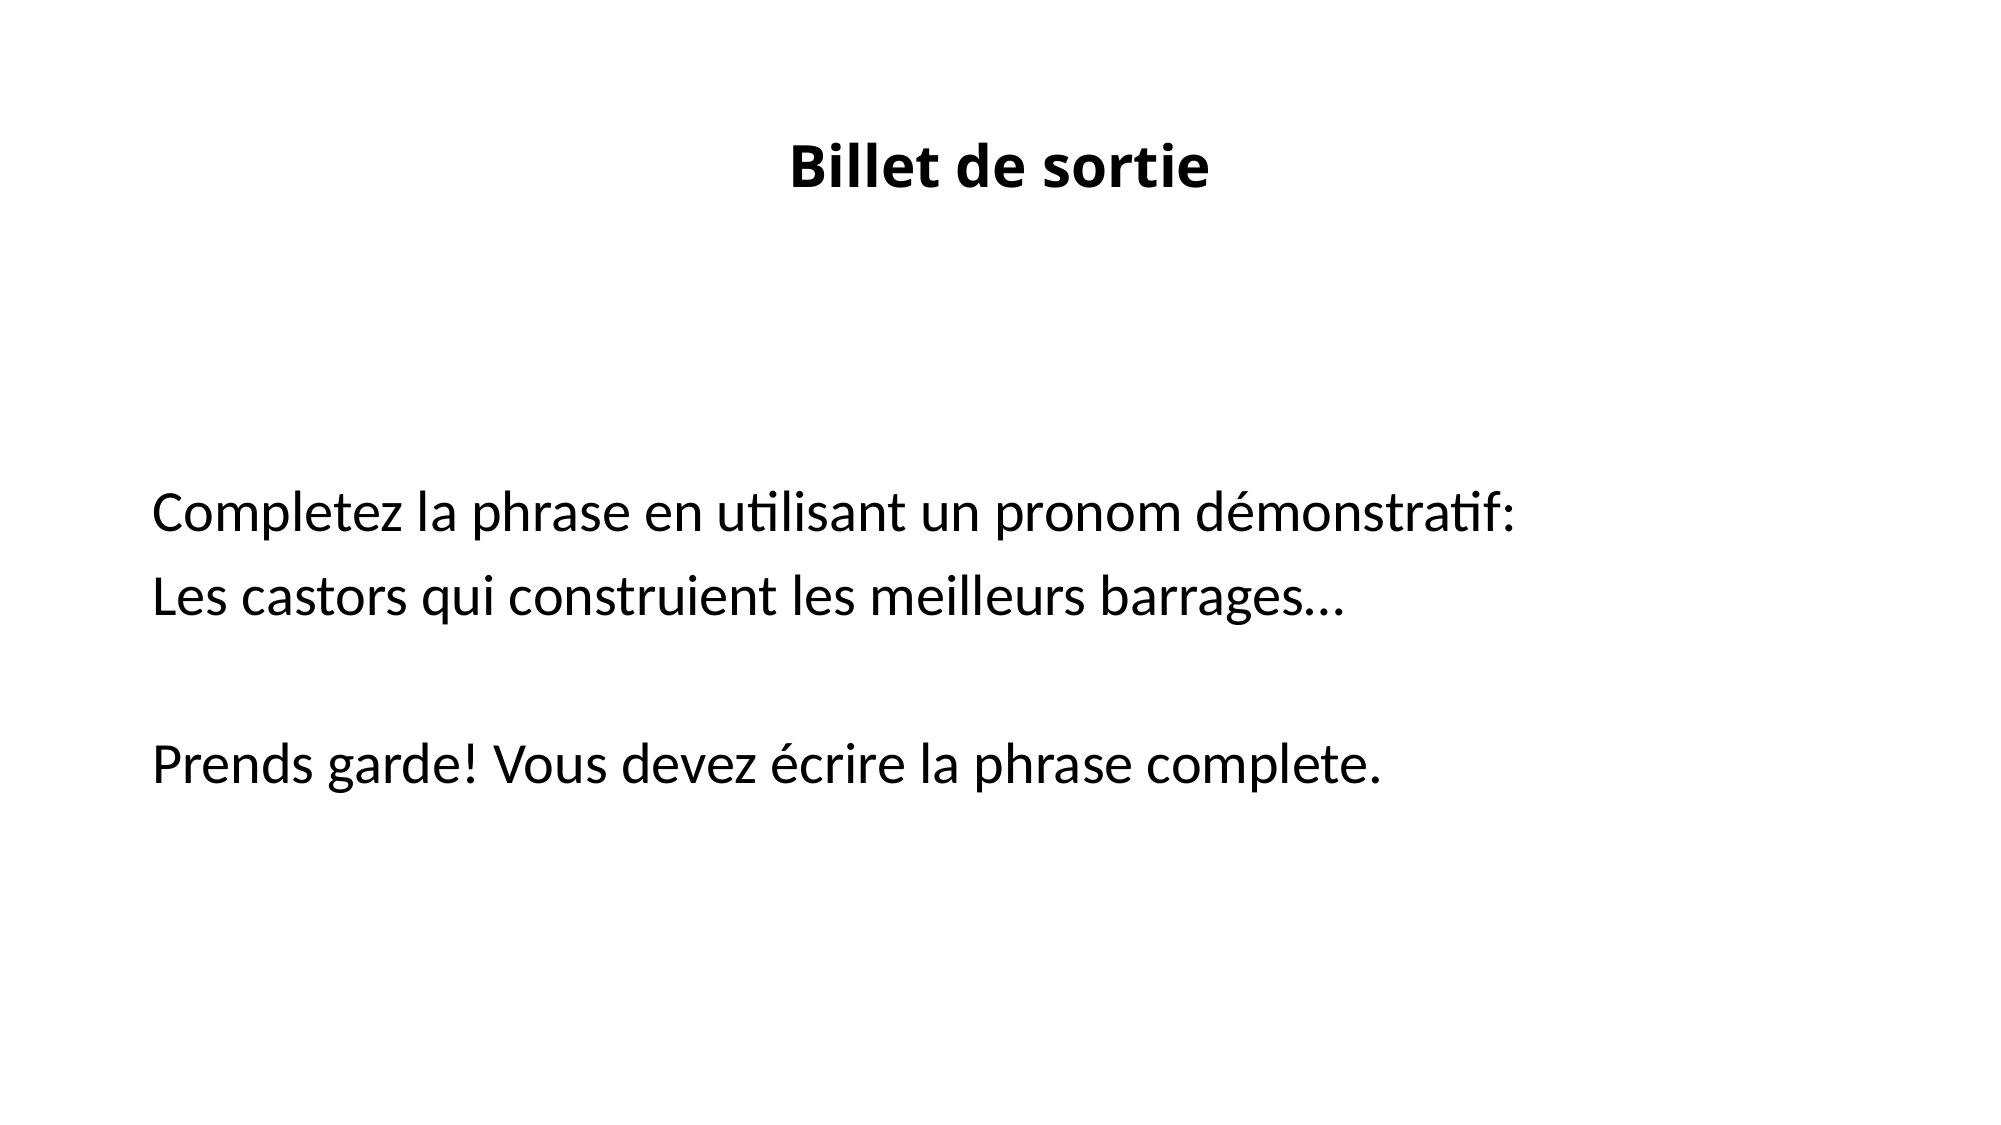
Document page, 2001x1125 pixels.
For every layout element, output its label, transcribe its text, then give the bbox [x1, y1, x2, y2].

list Completez la phrase en utilisant un pronom démonstratif: Les castors qui construient les meilleurs barrages… Prends garde! Vous devez écrire la phrase complete. [137, 299, 1863, 1014]
title Billet de sortie [137, 59, 1863, 278]
